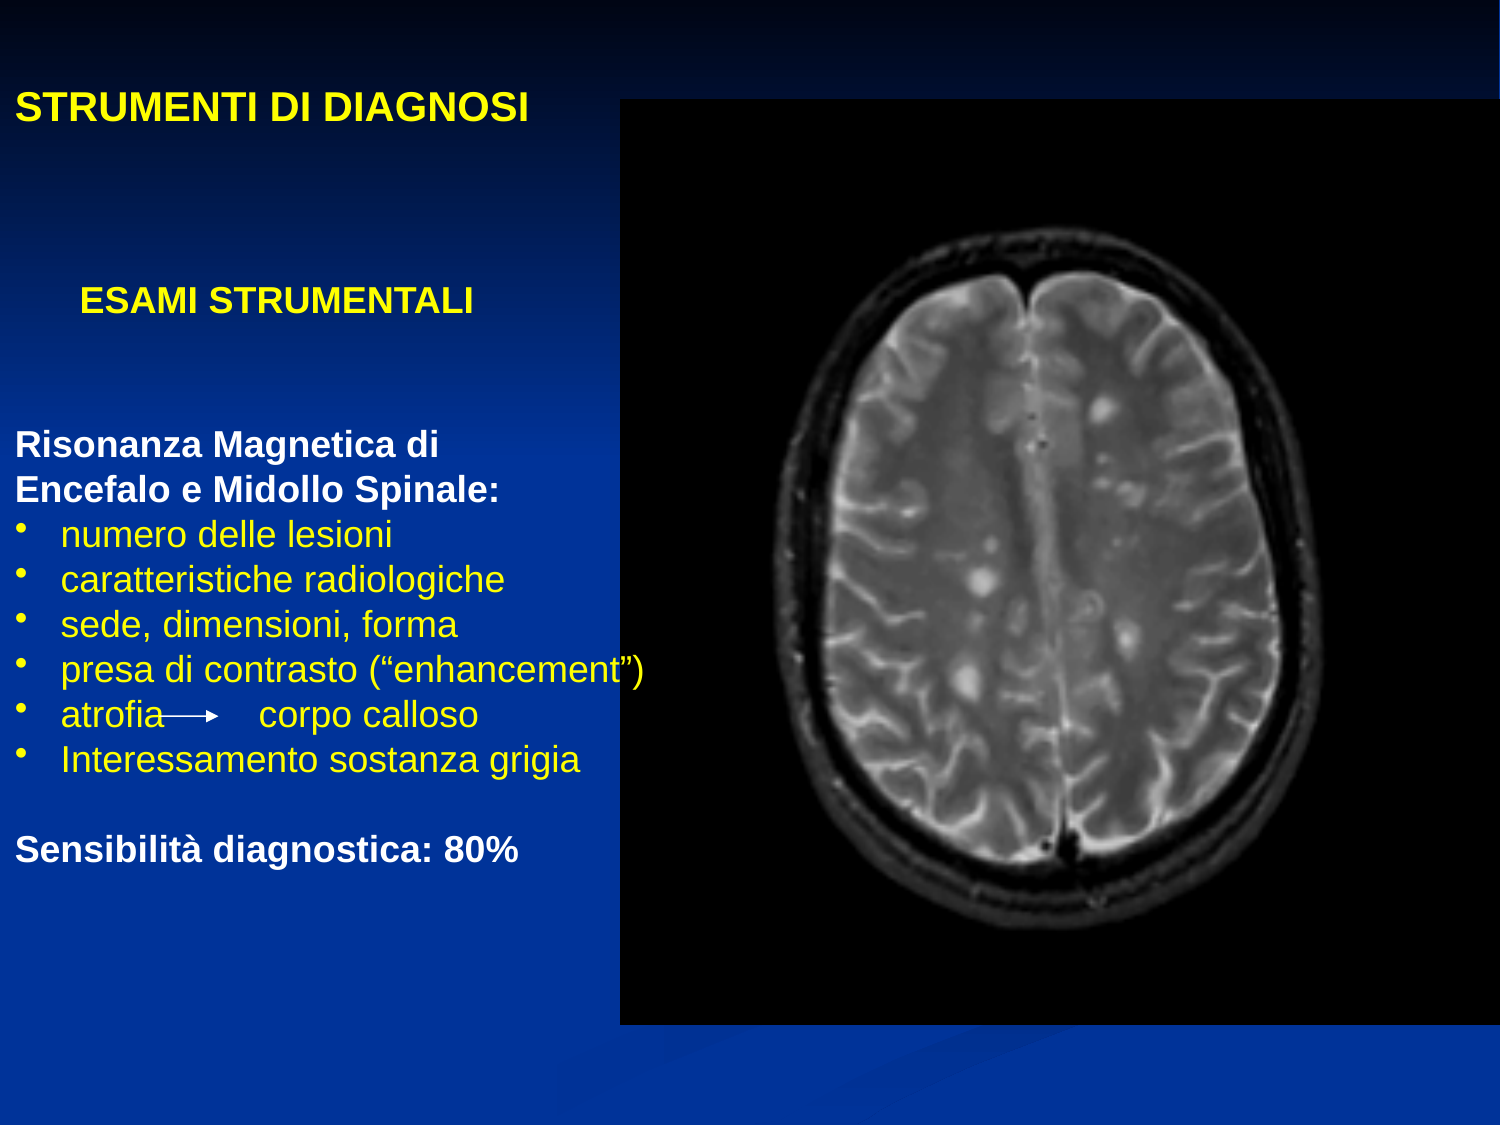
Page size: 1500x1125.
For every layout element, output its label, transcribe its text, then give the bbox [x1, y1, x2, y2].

text_box STRUMENTI DI DIAGNOSI [0, 72, 585, 138]
text_box Risonanza Magnetica di Encefalo e Midollo Spinale: numero delle lesioni caratteristiche radiologiche sede, dimensioni, forma presa di contrasto (“enhancement”) atrofia corpo calloso Interessamento sostanza grigia Sensibilità diagnostica: 80% [0, 412, 614, 878]
text_box [159, 709, 219, 723]
text_box ESAMI STRUMENTALI [64, 268, 576, 329]
picture [619, 99, 1500, 1026]
